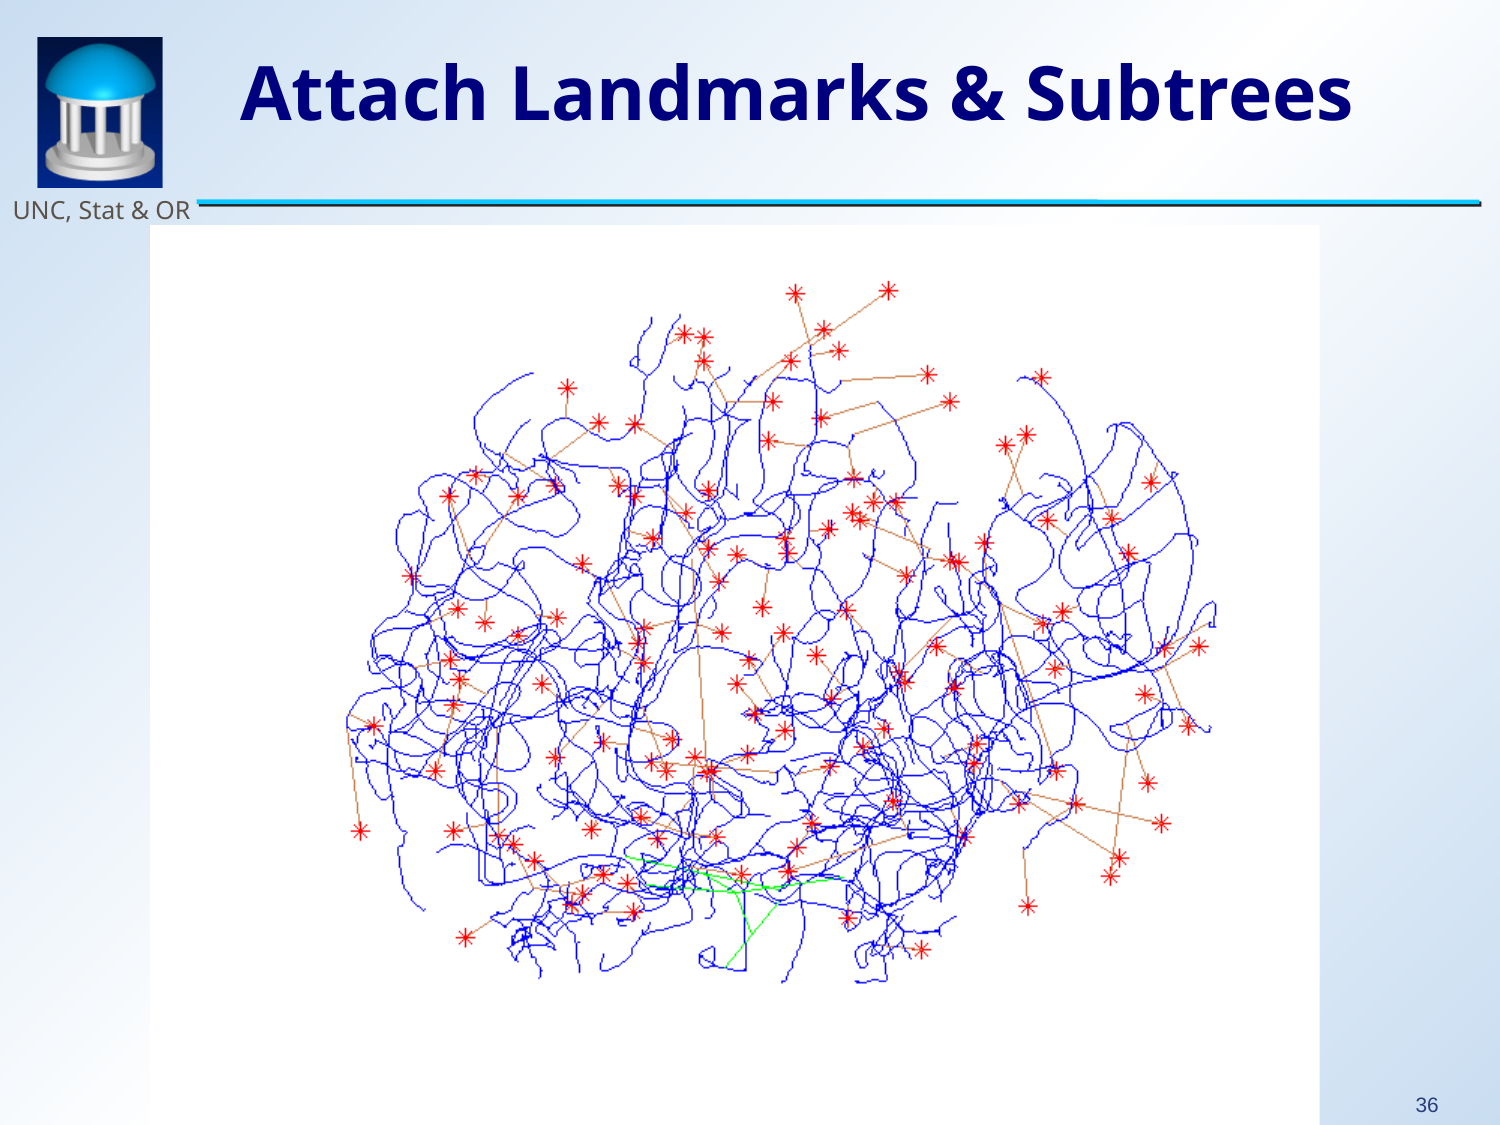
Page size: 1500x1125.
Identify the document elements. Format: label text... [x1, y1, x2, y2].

picture [149, 224, 1320, 1125]
title Attach Landmarks & Subtrees [224, 24, 1398, 156]
